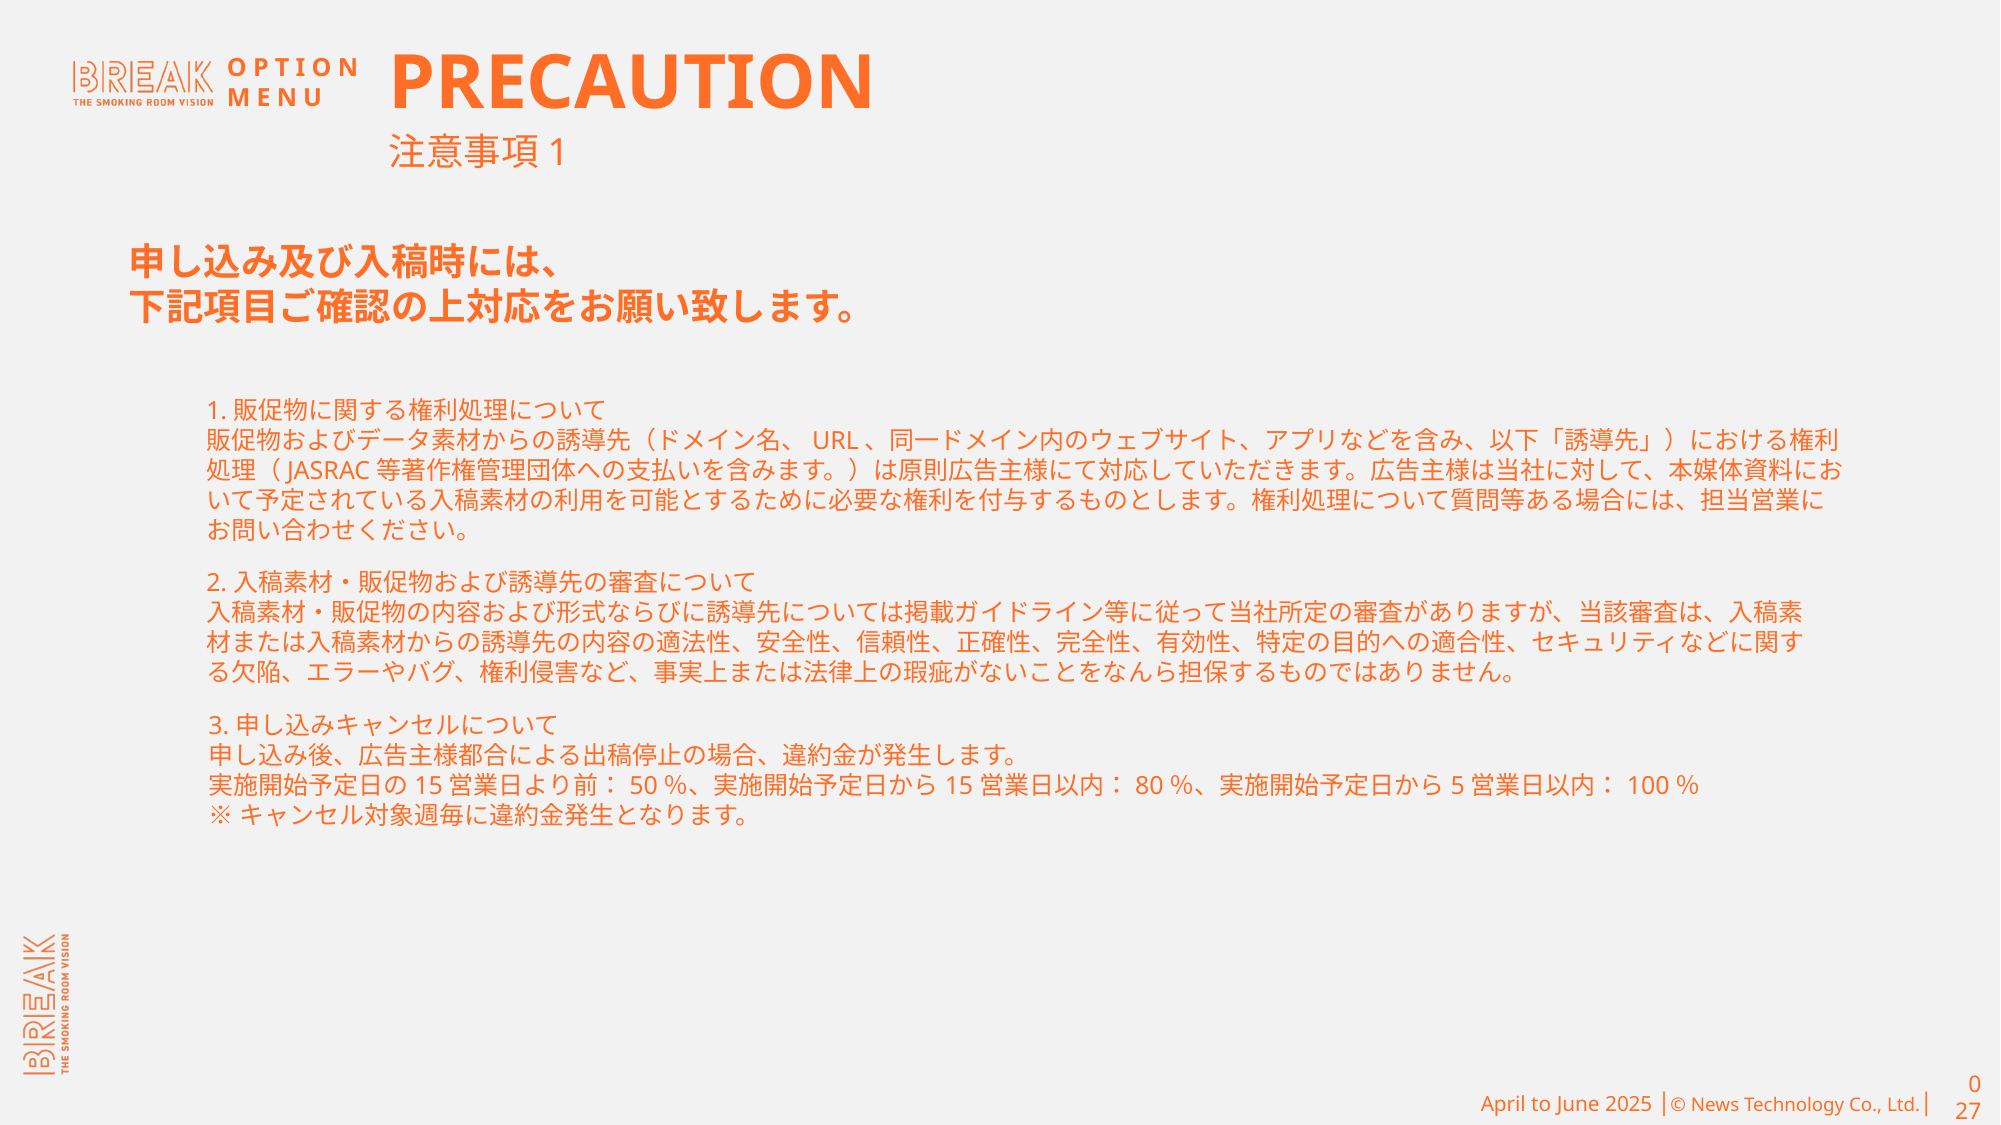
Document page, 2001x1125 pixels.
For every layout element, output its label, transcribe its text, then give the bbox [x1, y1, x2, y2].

text_box 申し込み及び入稿時には、 下記項目ご確認の上対応をお願い致します。 [114, 230, 1703, 335]
text_box OPTION MENU [211, 43, 385, 119]
text_box 3.申し込みキャンセルについて 申し込み後、広告主様都合による出稿停止の場合、違約金が発生します。 実施開始予定日の15営業日より前：50％、実施開始予定日から15営業日以内：80％、実施開始予定日から5営業日以内：100％ ※キャンセル対象週毎に違約金発生となります。 [193, 702, 1889, 837]
picture [65, 55, 220, 111]
text_box PRECAUTION [374, 26, 2000, 132]
text_box April to June 2025 │© News Technology Co., Ltd.│ [1290, 1070, 2000, 1123]
text_box 2.入稿素材・販促物および誘導先の審査について 入稿素材・販促物の内容および形式ならびに誘導先については掲載ガイドライン等に従って当社所定の審査がありますが、当該審査は、入稿素材または入稿素材からの誘導先の内容の適法性、安全性、信頼性、正確性、完全性、有効性、特定の目的への適合性、セキュリティなどに関する欠陥、エラーやバグ、権利侵害など、事実上または法律上の瑕疵がないことをなんら担保するものではありません。 [191, 559, 1843, 694]
text_box 1.販促物に関する権利処理について 販促物およびデータ素材からの誘導先（ドメイン名、URL、同一ドメイン内のウェブサイト、アプリなどを含み、以下「誘導先」）における権利処理（JASRAC等著作権管理団体への支払いを含みます。）は原則広告主様にて対応していただきます。広告主様は当社に対して、本媒体資料において予定されている入稿素材の利用を可能とするために必要な権利を付与するものとします。権利処理について質問等ある場合には、担当営業にお問い合わせください。 [191, 387, 1865, 552]
picture [0, 928, 123, 1082]
text_box 注意事項1 [374, 98, 1145, 181]
